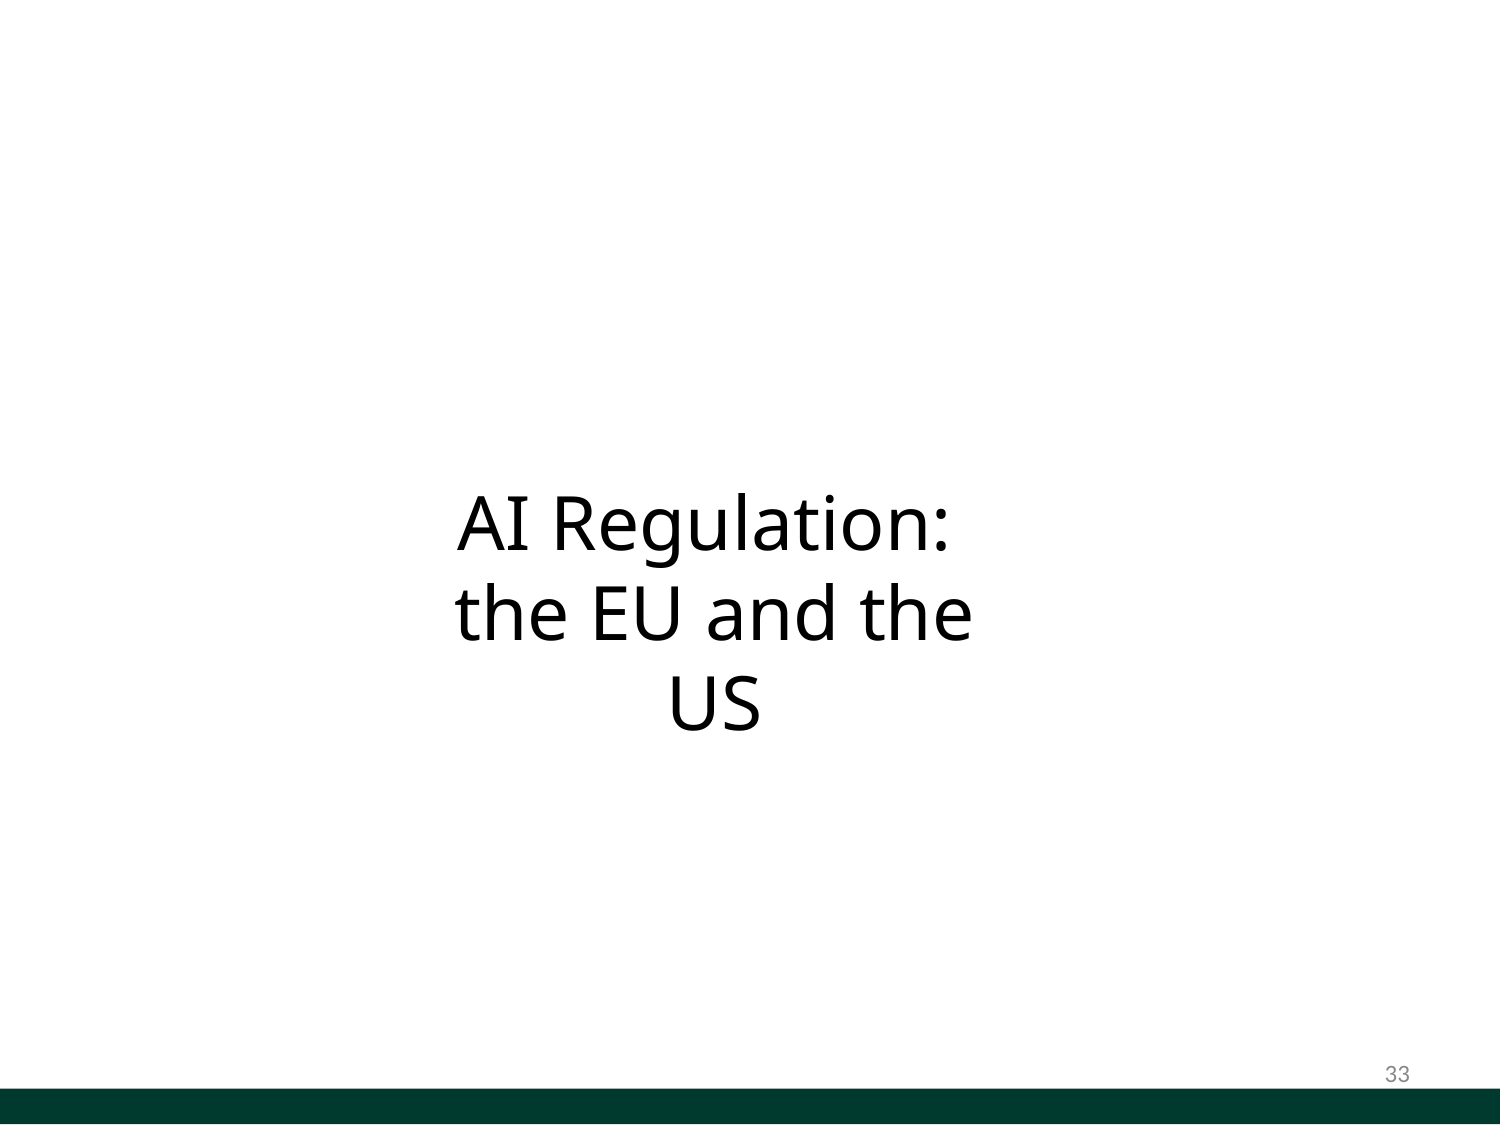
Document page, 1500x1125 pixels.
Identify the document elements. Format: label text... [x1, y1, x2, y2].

text_box AI Regulation: the EU and the US [383, 467, 1046, 753]
slide_number 33 [1074, 1042, 1425, 1103]
